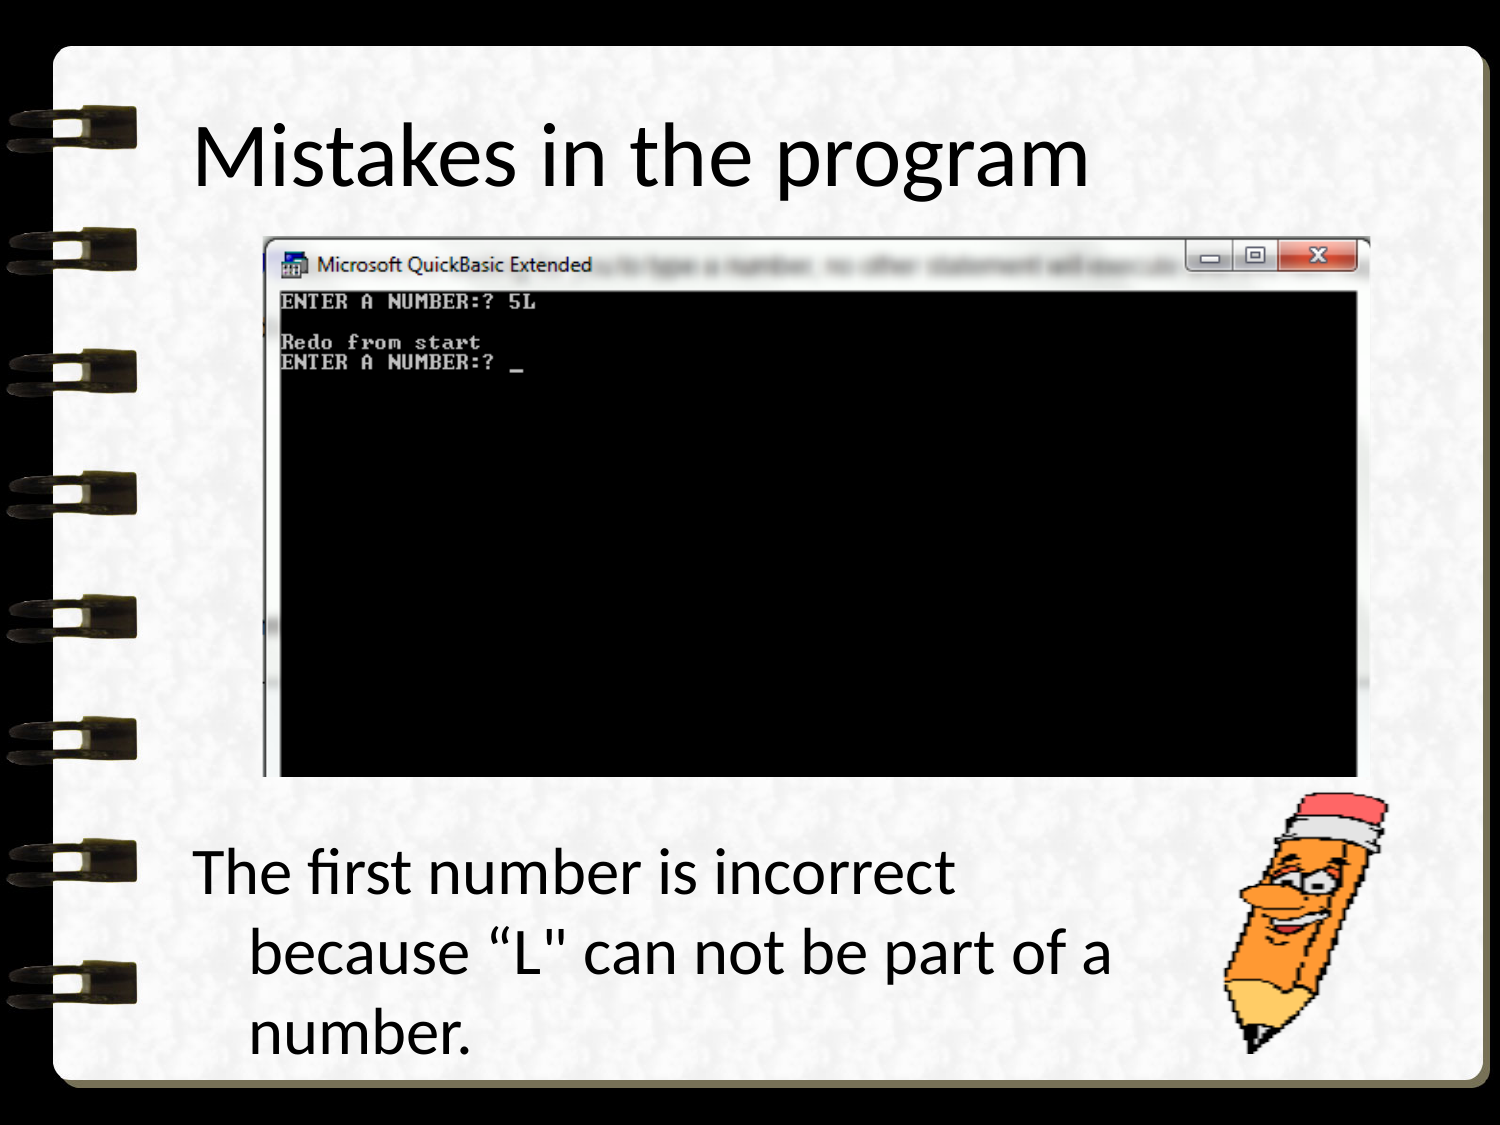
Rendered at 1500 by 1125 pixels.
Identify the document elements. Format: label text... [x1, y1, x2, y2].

list The first number is incorrect because “L" can not be part of a number. [177, 820, 982, 1054]
text_box Mistakes in the program [176, 87, 1500, 275]
picture [0, 0, 1500, 1125]
